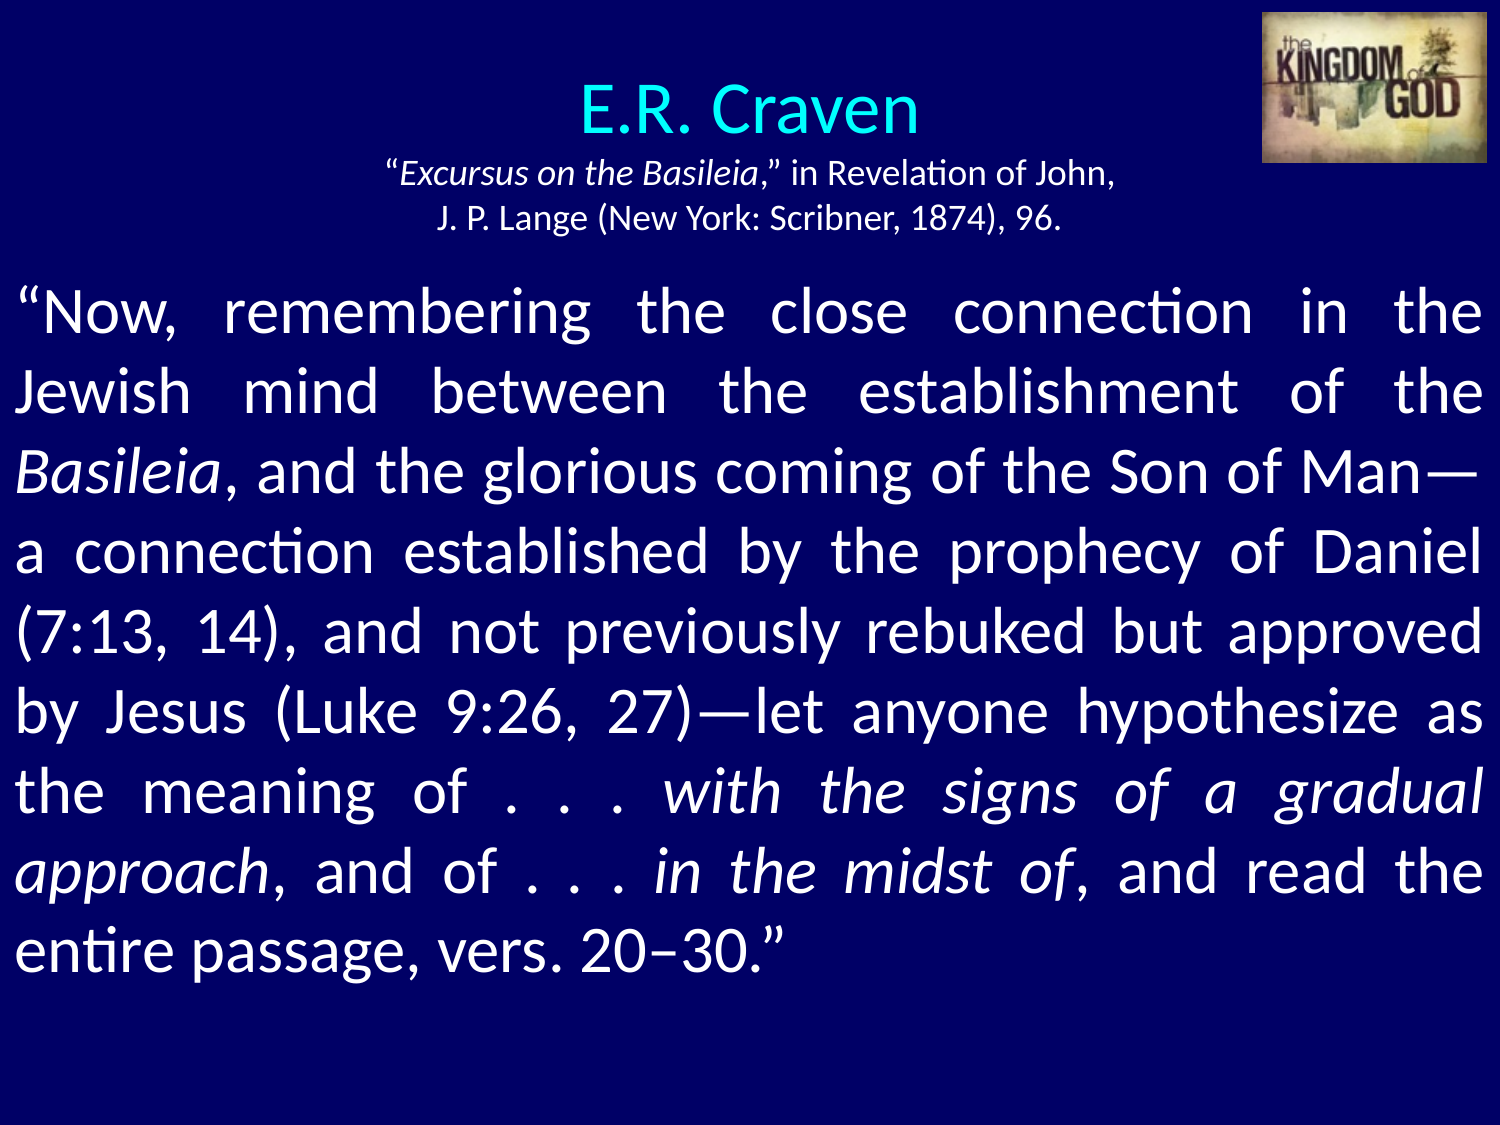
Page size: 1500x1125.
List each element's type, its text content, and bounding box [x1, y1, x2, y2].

picture [1262, 12, 1488, 163]
title E.R. Craven “Excursus on the Basileia,” in Revelation of John, J. P. Lange (New York: Scribner, 1874), 96. [355, 37, 1145, 259]
text_box “Now, remembering the close connection in the Jewish mind between the establishment of the Basileia, and the glorious coming of the Son of Man—a connection established by the prophecy of Daniel (7:13, 14), and not previously rebuked but approved by Jesus (Luke 9:26, 27)—let anyone hypothesize as the meaning of . . . with the signs of a gradual approach, and of . . . in the midst of, and read the entire passage, vers. 20–30.” [0, 259, 1500, 1088]
